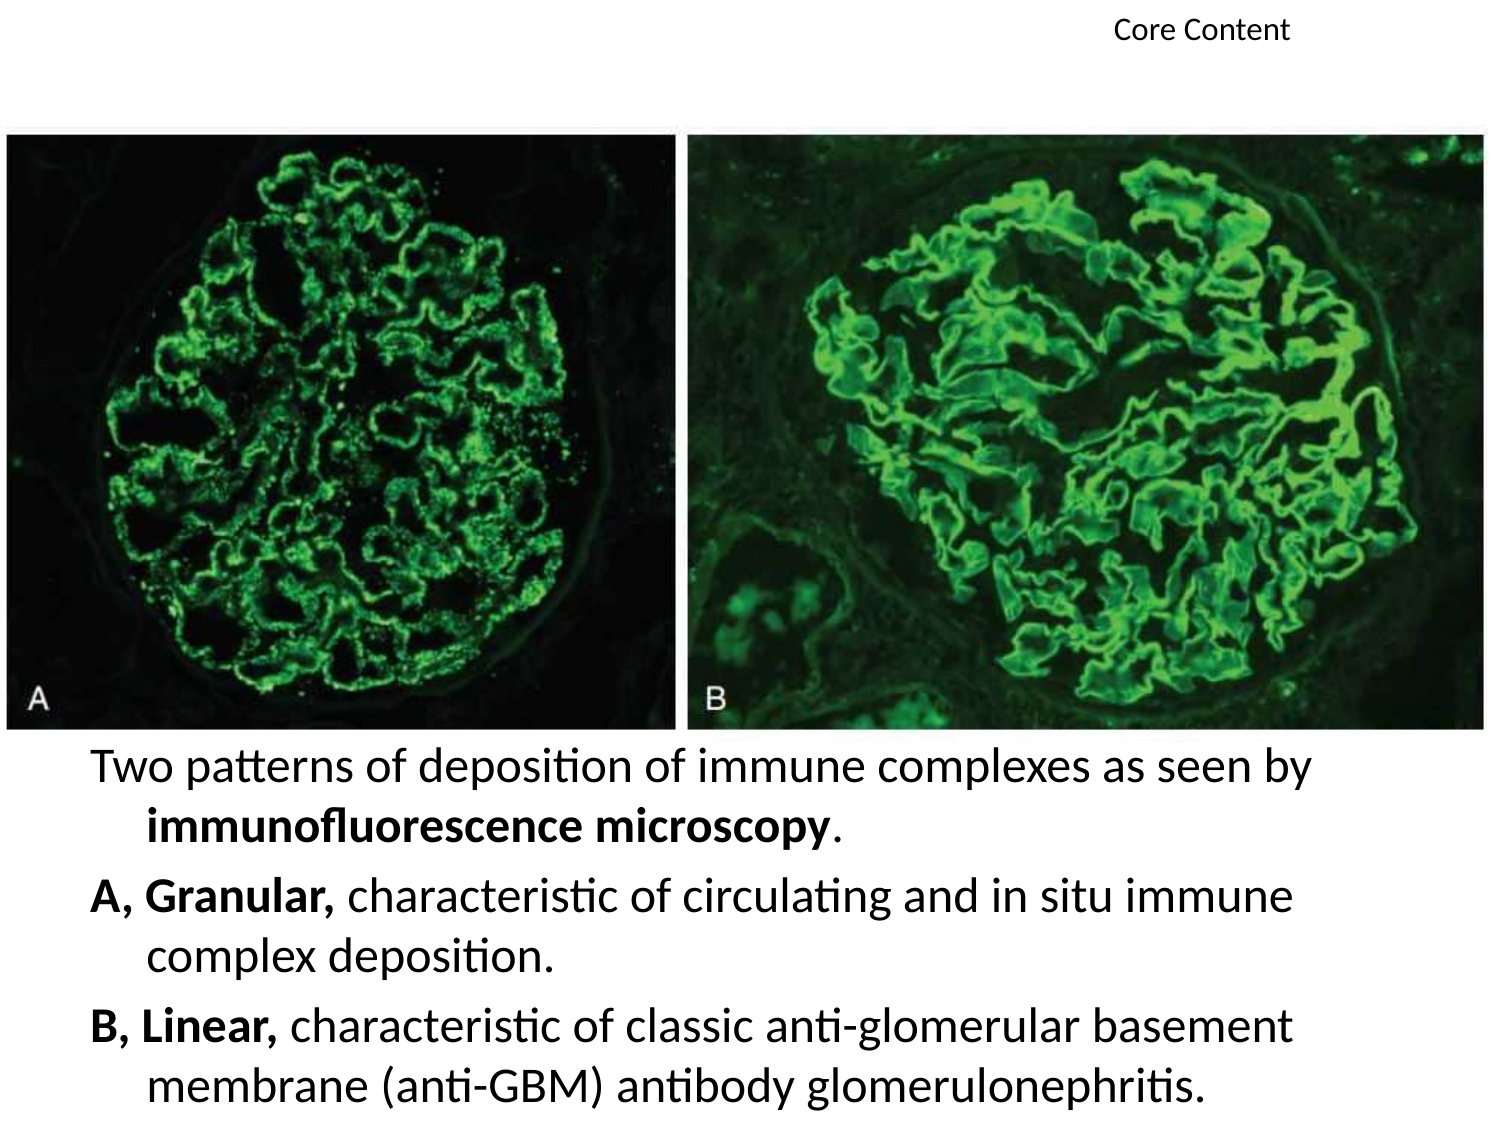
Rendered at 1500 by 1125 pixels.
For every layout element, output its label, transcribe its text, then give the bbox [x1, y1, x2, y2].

picture [0, 124, 1500, 743]
text_box Core Content [905, 0, 1500, 56]
list Two patterns of deposition of immune complexes as seen by immunofluorescence microscopy. A, Granular, characteristic of circulating and in situ immune complex deposition. B, Linear, characteristic of classic anti-glomerular basement membrane (anti-GBM) antibody glomerulonephritis. [75, 751, 1463, 1125]
